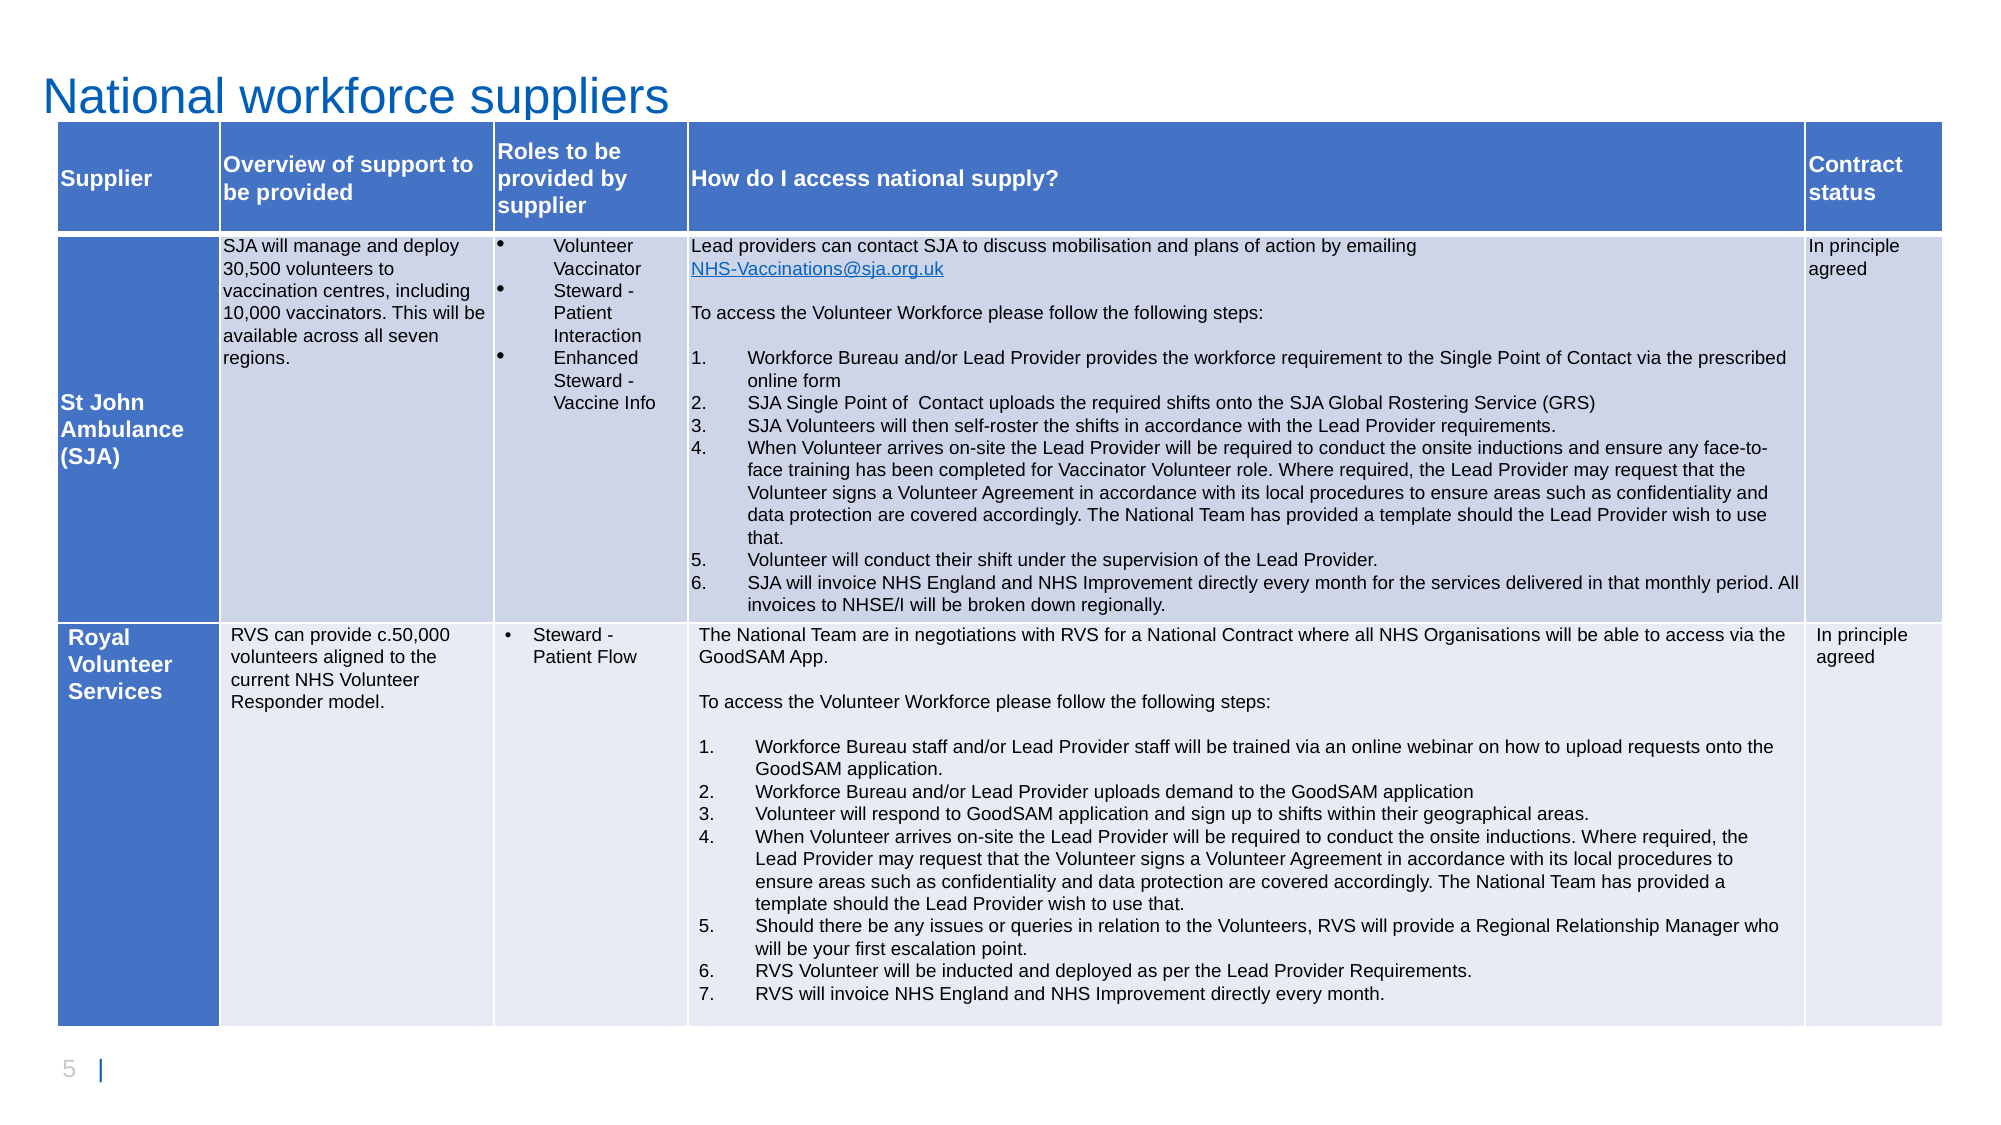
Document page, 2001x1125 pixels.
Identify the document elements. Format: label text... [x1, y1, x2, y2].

table_cell Lead providers can contact SJA to discuss mobilisation and plans of action by emailing NHS-Vaccinations@sja.org.uk To access the Volunteer Workforce please follow the following steps: Workforce Bureau and/or Lead Provider provides the workforce requirement to the Single Point of Contact via the prescribed online form SJA Single Point of Contact uploads the required shifts onto the SJA Global Rostering Service (GRS) SJA Volunteers will then self-roster the shifts in accordance with the Lead Provider requirements. When Volunteer arrives on-site the Lead Provider will be required to conduct the onsite inductions and ensure any face-to-face training has been completed for Vaccinator Volunteer role. Where required, the Lead Provider may request that the Volunteer signs a Volunteer Agreement in accordance with its local procedures to ensure areas such as confidentiality and data protection are covered accordingly. The National Team has provided a template should the Lead Provider wish to use that. Volunteer will conduct their shift under the supervision of the Lead Provider. SJA will invoice NHS England and NHS Improvement directly every month for the services delivered in that monthly period. All invoices to NHSE/I will be broken down regionally. [689, 237, 1804, 622]
table_cell Steward - Patient Flow [495, 624, 687, 1026]
table_cell Royal Volunteer Services [58, 624, 219, 1026]
table_header Contract status [1806, 122, 1942, 231]
text_box National workforce suppliers [27, 47, 1592, 148]
table_cell The National Team are in negotiations with RVS for a National Contract where all NHS Organisations will be able to access via the GoodSAM App. To access the Volunteer Workforce please follow the following steps: Workforce Bureau staff and/or Lead Provider staff will be trained via an online webinar on how to upload requests onto the GoodSAM application. Workforce Bureau and/or Lead Provider uploads demand to the GoodSAM application Volunteer will respond to GoodSAM application and sign up to shifts within their geographical areas. When Volunteer arrives on-site the Lead Provider will be required to conduct the onsite inductions. Where required, the Lead Provider may request that the Volunteer signs a Volunteer Agreement in accordance with its local procedures to ensure areas such as confidentiality and data protection are covered accordingly. The National Team has provided a template should the Lead Provider wish to use that. Should there be any issues or queries in relation to the Volunteers, RVS will provide a Regional Relationship Manager who will be your first escalation point. RVS Volunteer will be inducted and deployed as per the Lead Provider Requirements. RVS will invoice NHS England and NHS Improvement directly every month. [689, 624, 1804, 1026]
table_cell SJA will manage and deploy 30,500 volunteers to vaccination centres, including 10,000 vaccinators. This will be available across all seven regions. [221, 237, 493, 622]
table_header Overview of support to be provided [221, 122, 493, 231]
table_header Roles to be provided by supplier [495, 122, 687, 231]
table_cell In principle agreed [1806, 624, 1942, 1026]
table_header How do I access national supply? [689, 122, 1804, 231]
table_cell RVS can provide c.50,000 volunteers aligned to the current NHS Volunteer Responder model. [221, 624, 493, 1026]
table_cell Volunteer Vaccinator Steward - Patient Interaction Enhanced Steward - Vaccine Info [495, 237, 687, 622]
table_cell St John Ambulance (SJA) [58, 237, 219, 622]
table_header Supplier [58, 122, 219, 231]
table_cell In principle agreed [1806, 237, 1942, 622]
